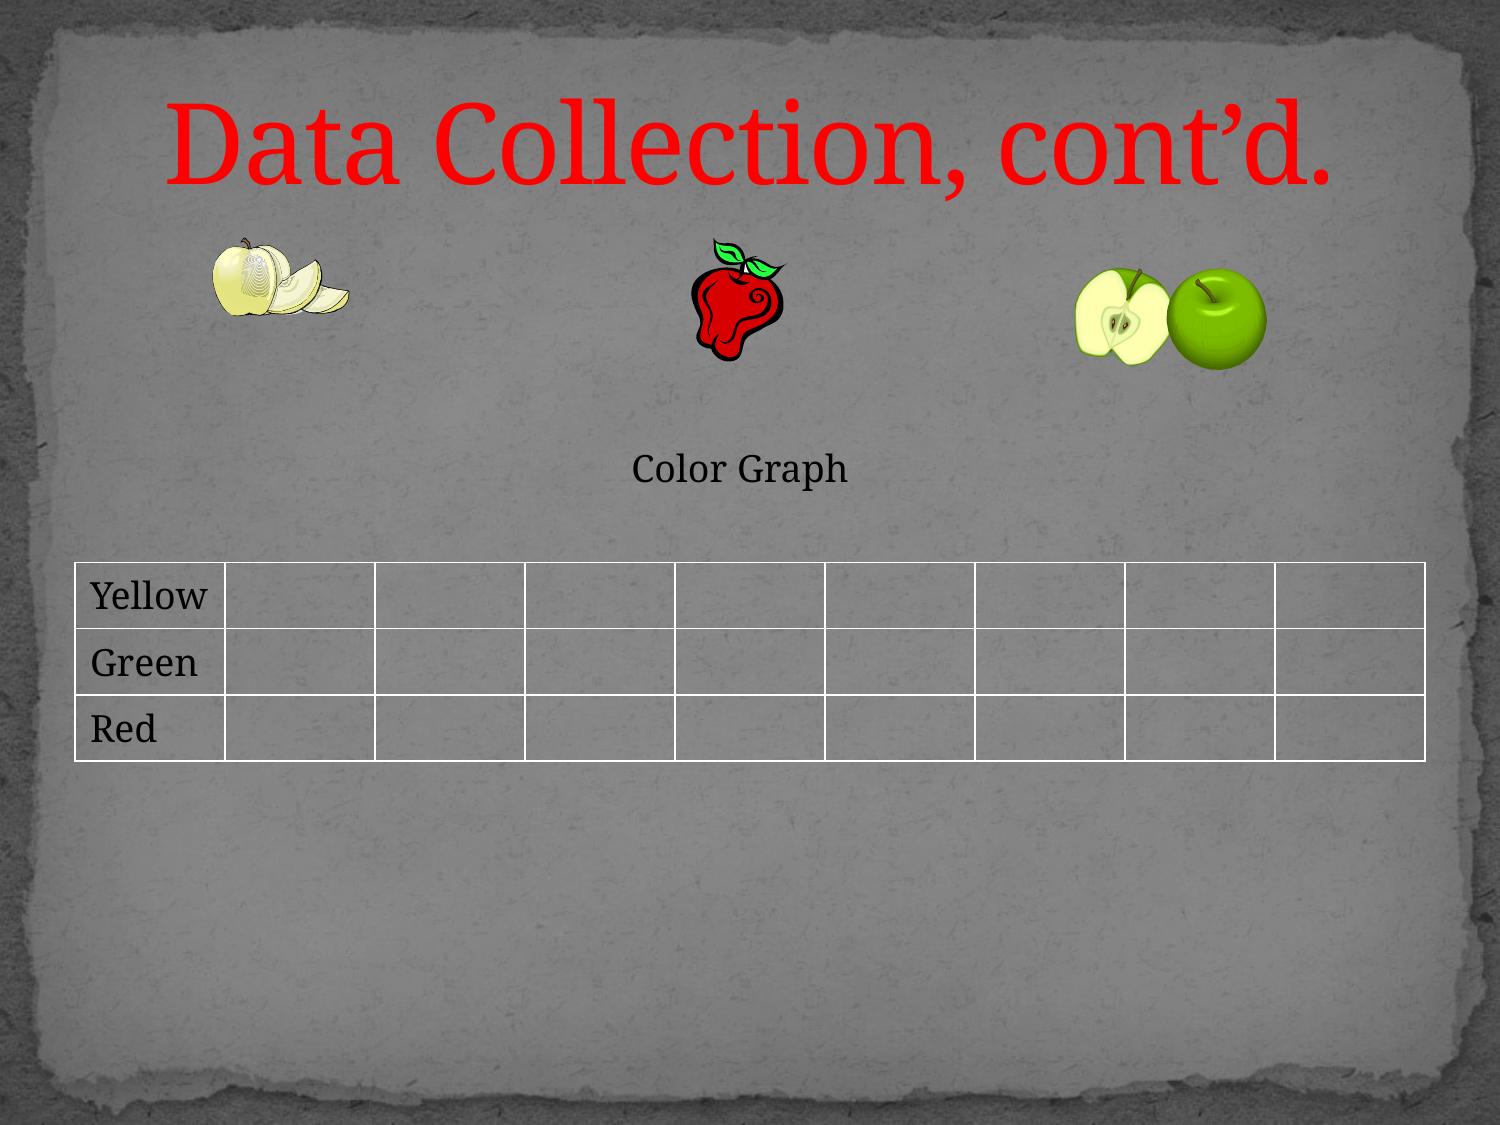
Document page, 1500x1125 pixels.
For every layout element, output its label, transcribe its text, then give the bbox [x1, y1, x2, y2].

table_cell [226, 629, 374, 694]
picture [213, 237, 350, 316]
text_box Color Graph [616, 437, 864, 498]
table_cell [376, 629, 524, 694]
table_cell [676, 629, 824, 694]
table_header [1276, 563, 1424, 628]
table_cell [376, 696, 524, 760]
picture [1076, 264, 1270, 370]
table_cell [976, 696, 1124, 760]
table_header [976, 563, 1124, 628]
table_cell [226, 696, 374, 760]
table_cell Red [76, 696, 224, 760]
table_header [826, 563, 974, 628]
table_header [376, 563, 524, 628]
table_header [676, 563, 824, 628]
table_cell [1276, 696, 1424, 760]
table_cell [826, 696, 974, 760]
table_cell [826, 629, 974, 694]
table_cell [676, 696, 824, 760]
table_cell [976, 629, 1124, 694]
table_cell [1126, 696, 1274, 760]
table_header [226, 563, 374, 628]
table_cell [1126, 629, 1274, 694]
picture [689, 237, 788, 362]
table_header Yellow [76, 563, 224, 628]
table_cell [526, 696, 674, 760]
table_cell [526, 629, 674, 694]
table_header [1126, 563, 1274, 628]
table_cell [1276, 629, 1424, 694]
table_header [526, 563, 674, 628]
title Data Collection, cont’d. [74, 24, 1425, 225]
table_cell Green [76, 629, 224, 694]
